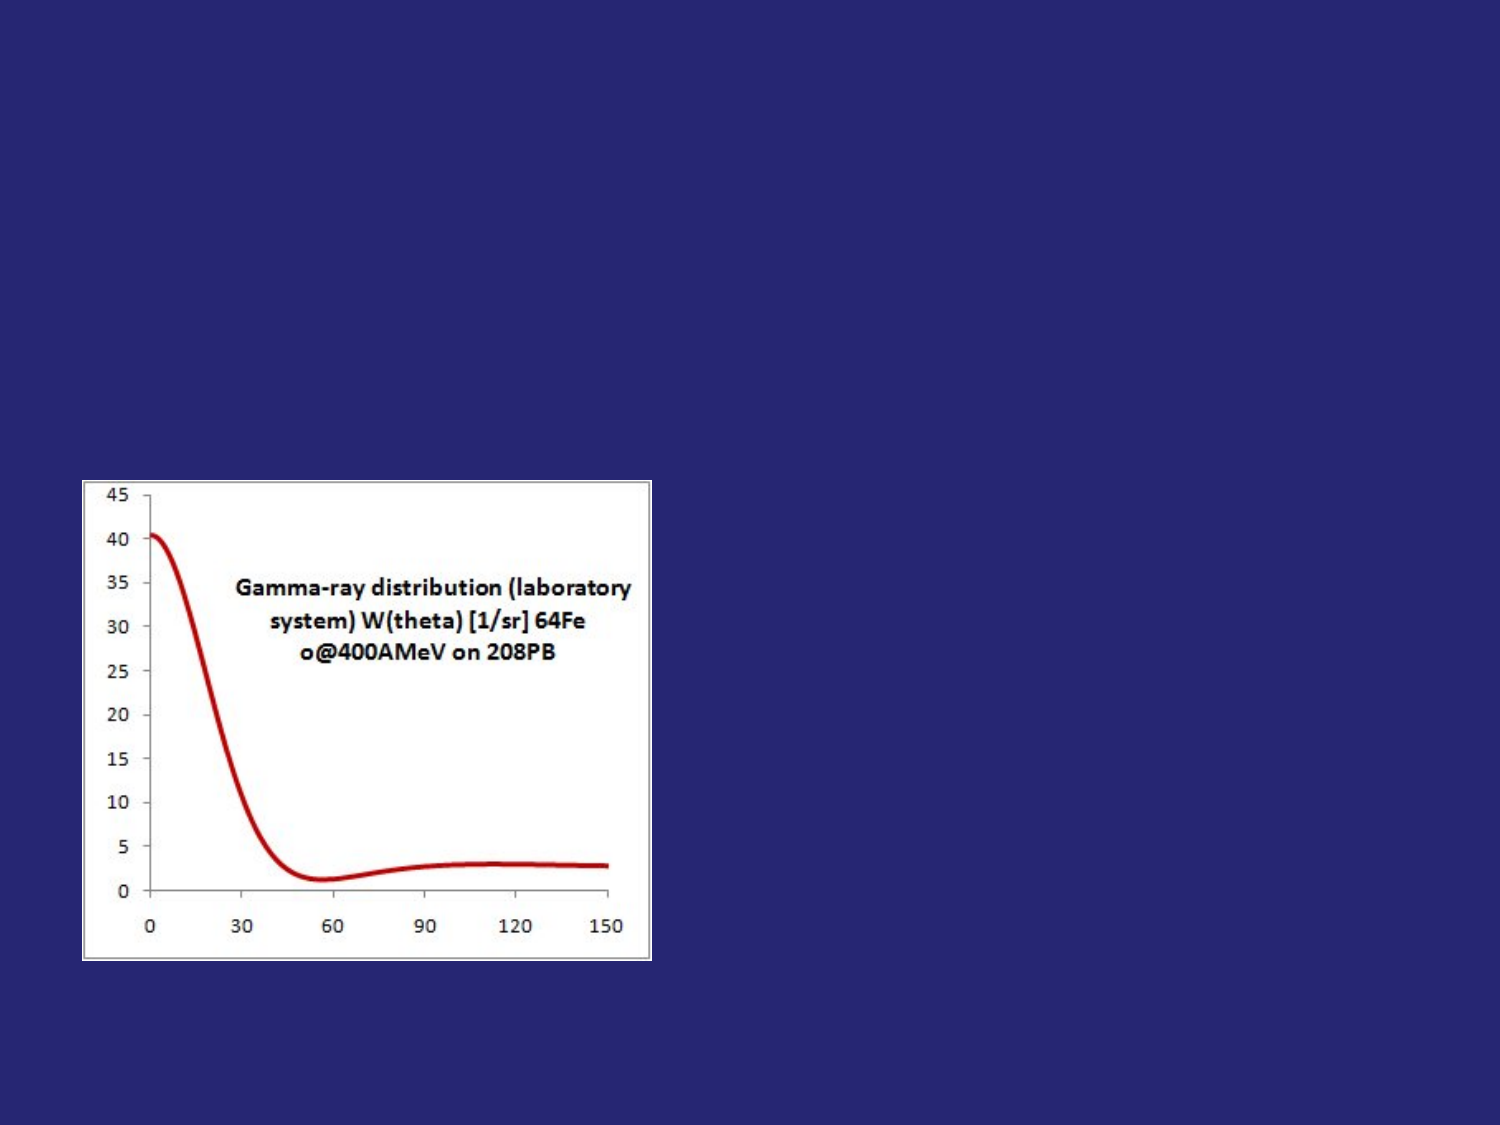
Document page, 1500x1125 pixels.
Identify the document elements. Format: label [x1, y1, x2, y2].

picture [81, 480, 653, 962]
